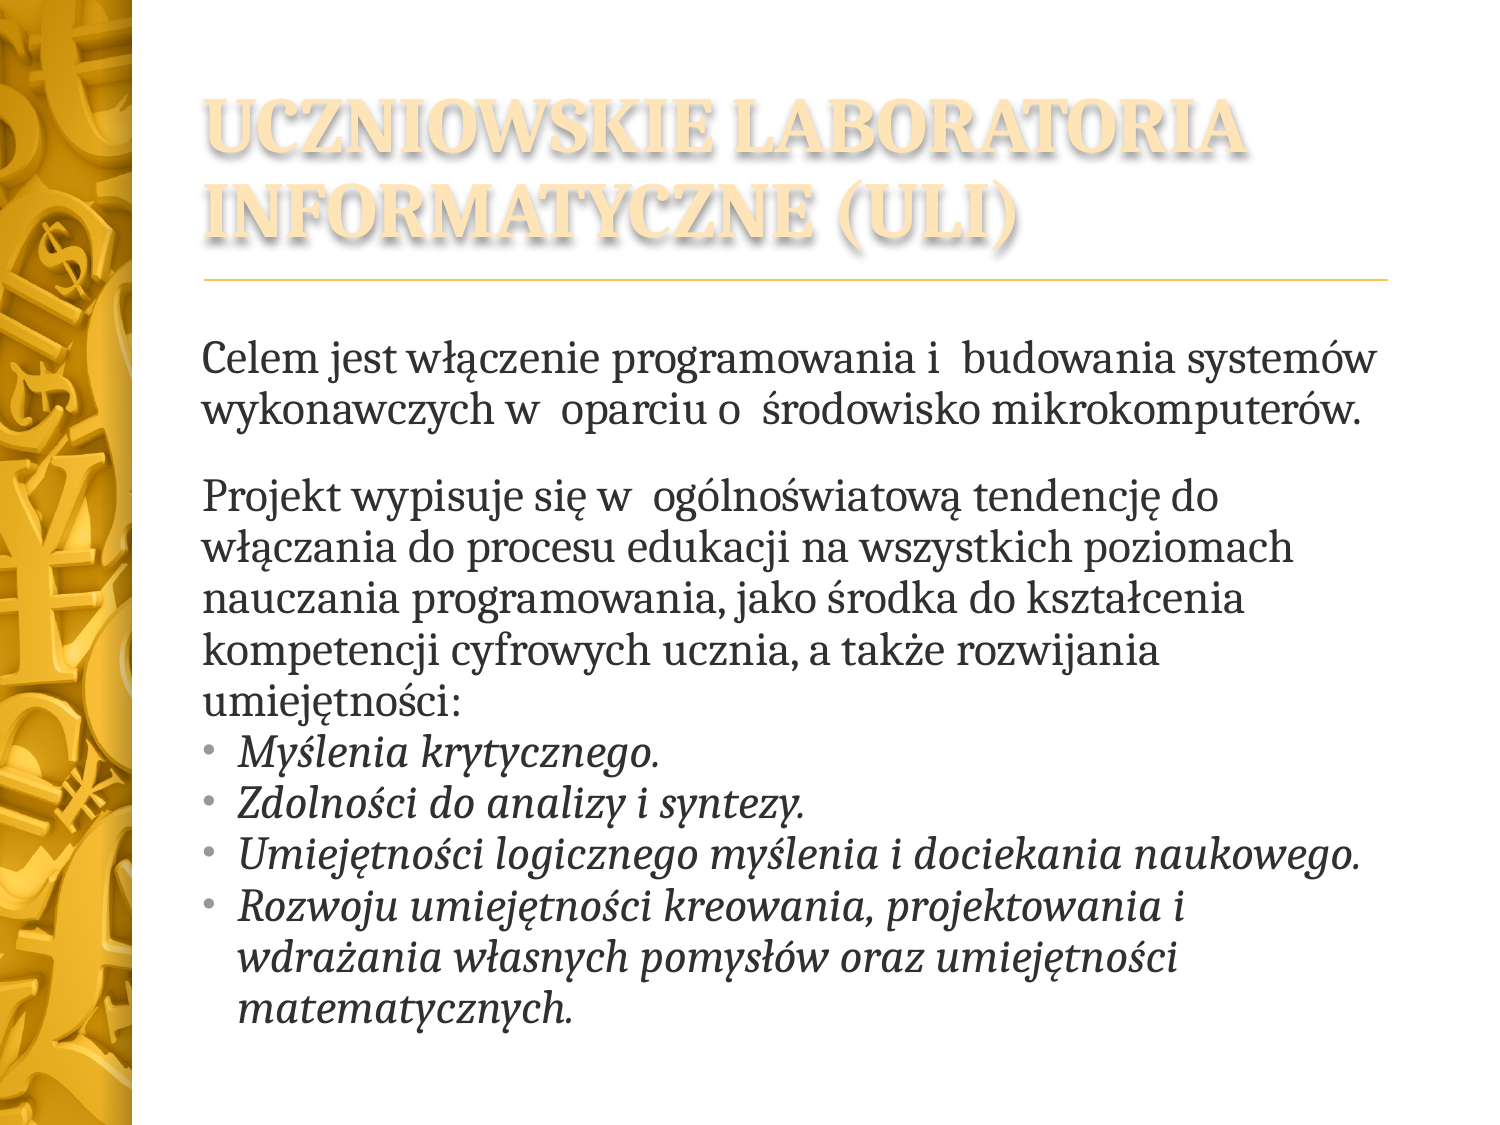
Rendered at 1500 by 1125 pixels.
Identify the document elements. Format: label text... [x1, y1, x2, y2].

title UCZNIOWSKIE LABORATORIA INFORMATYCZNE (ULI) [187, 62, 1398, 263]
picture [0, 0, 132, 1125]
list Celem jest włączenie programowania i budowania systemów wykonawczych w oparciu o środowisko mikrokomputerów. Projekt wypisuje się w ogólnoświatową tendencję do włączania do procesu edukacji na wszystkich poziomach nauczania programowania, jako środka do kształcenia kompetencji cyfrowych ucznia, a także rozwijania umiejętności: Myślenia krytycznego. Zdolności do analizy i syntezy. Umiejętności logicznego myślenia i dociekania naukowego. Rozwoju umiejętności kreowania, projektowania i wdrażania własnych pomysłów oraz umiejętności matematycznych. [187, 324, 1398, 1106]
